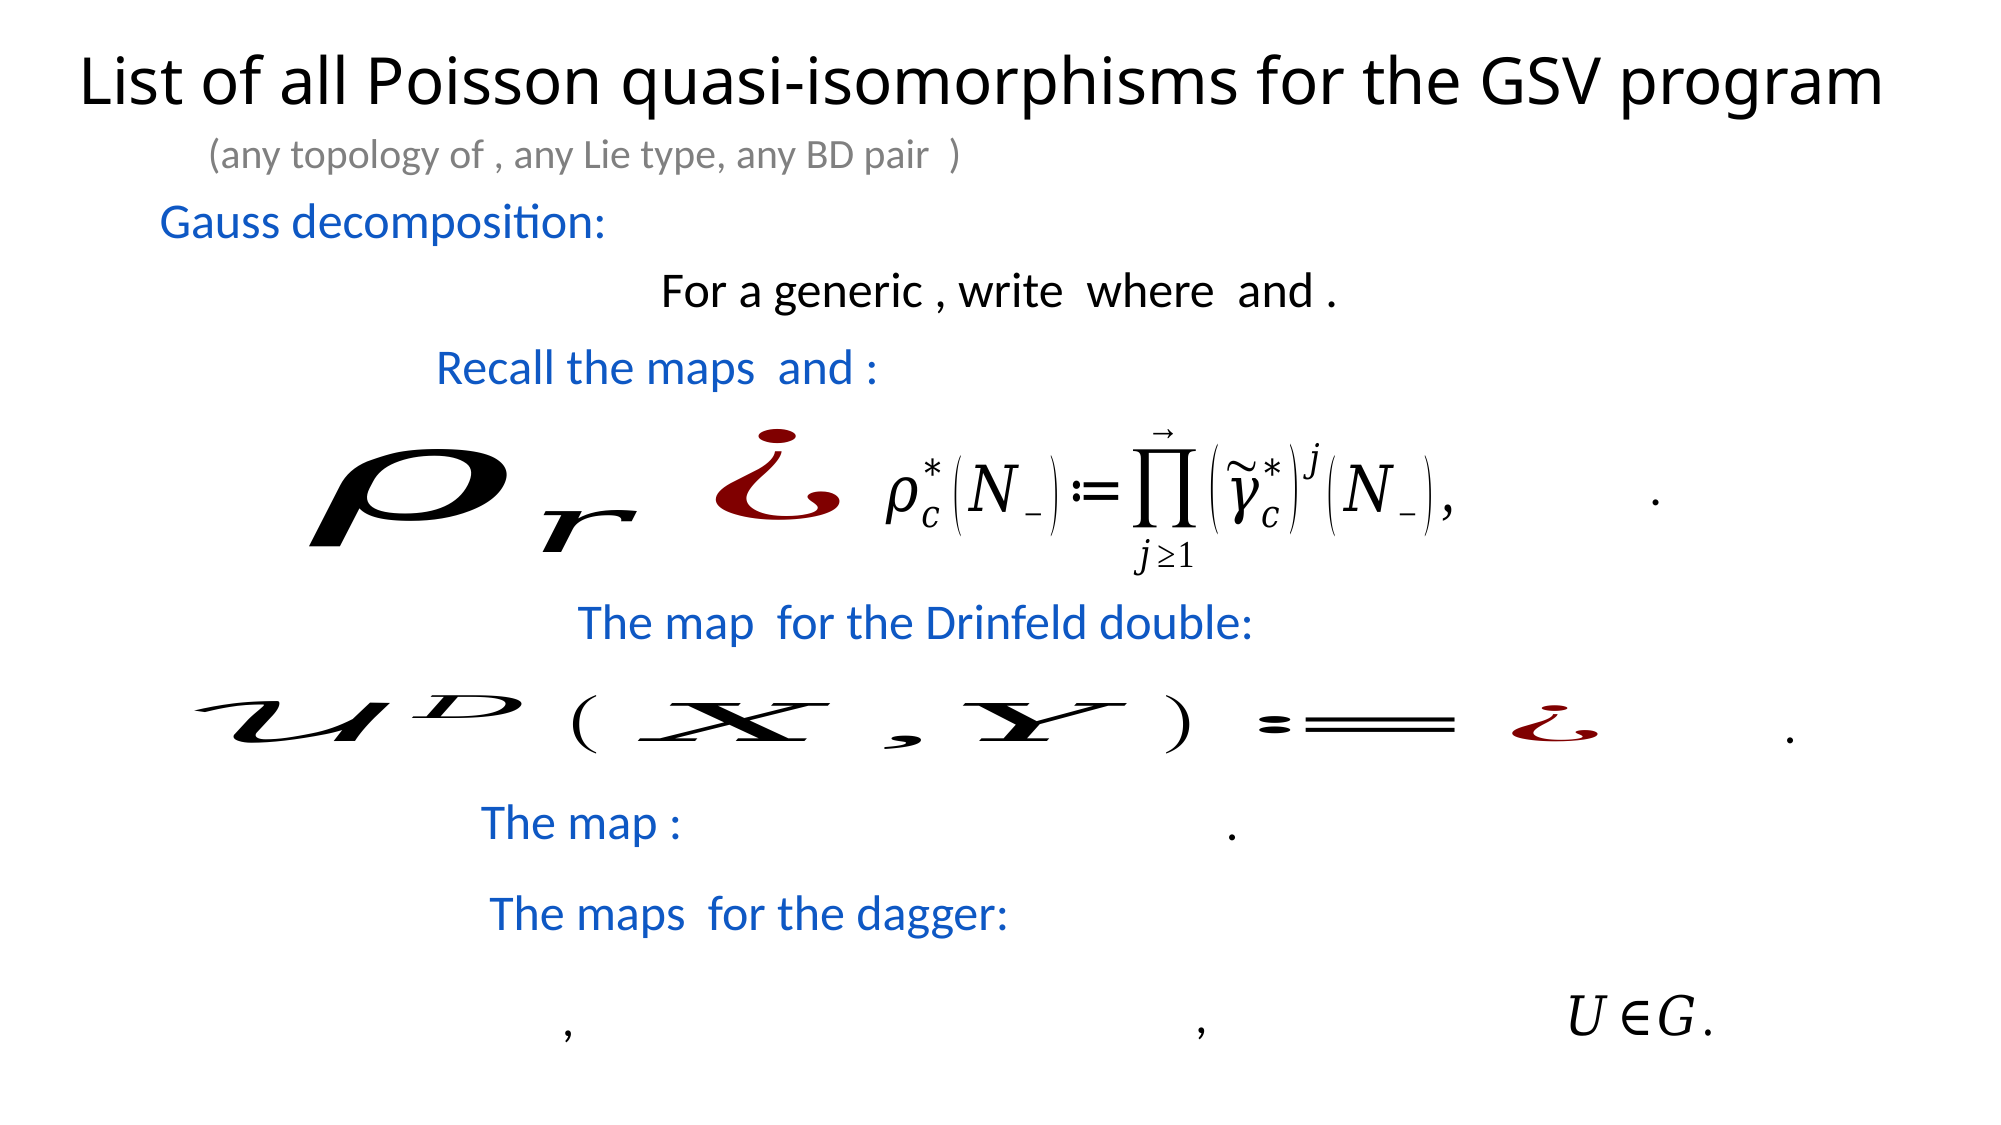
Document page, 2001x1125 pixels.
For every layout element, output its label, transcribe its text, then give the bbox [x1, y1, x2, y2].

text_box Gauss decomposition: [144, 181, 622, 257]
title List of all Poisson quasi-isomorphisms for the GSV program [63, 20, 2000, 147]
